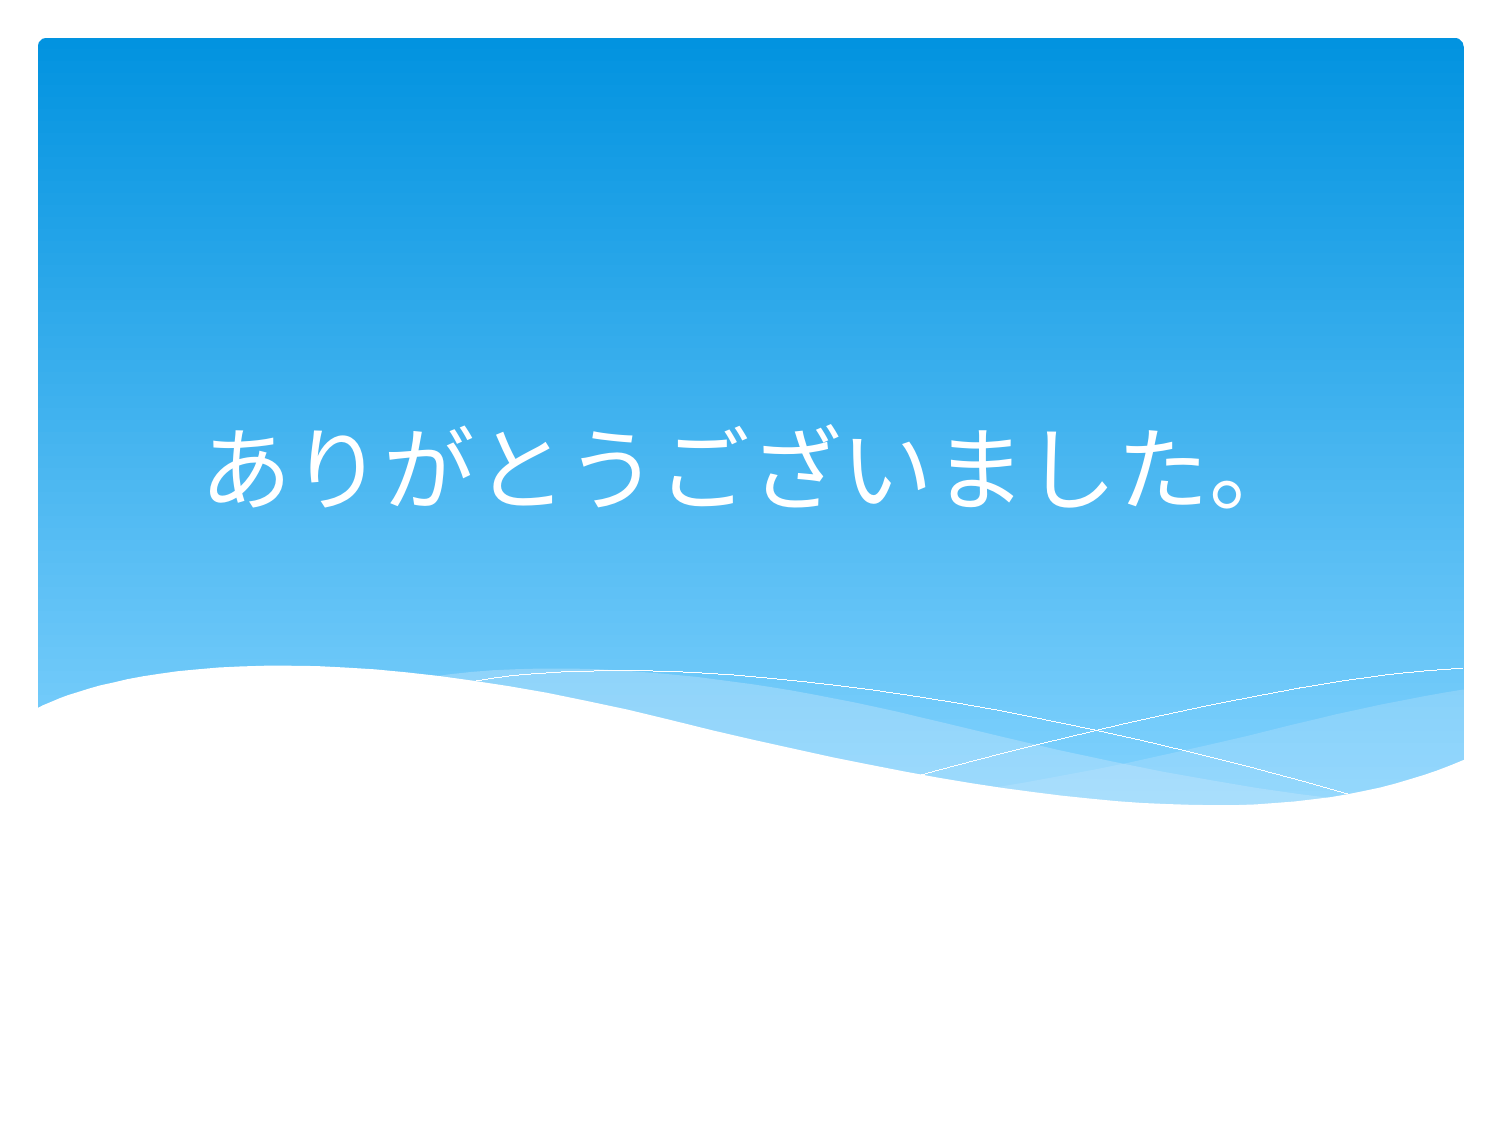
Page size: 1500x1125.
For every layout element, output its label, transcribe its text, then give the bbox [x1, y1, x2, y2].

title ありがとうございました。 [113, 404, 1389, 655]
